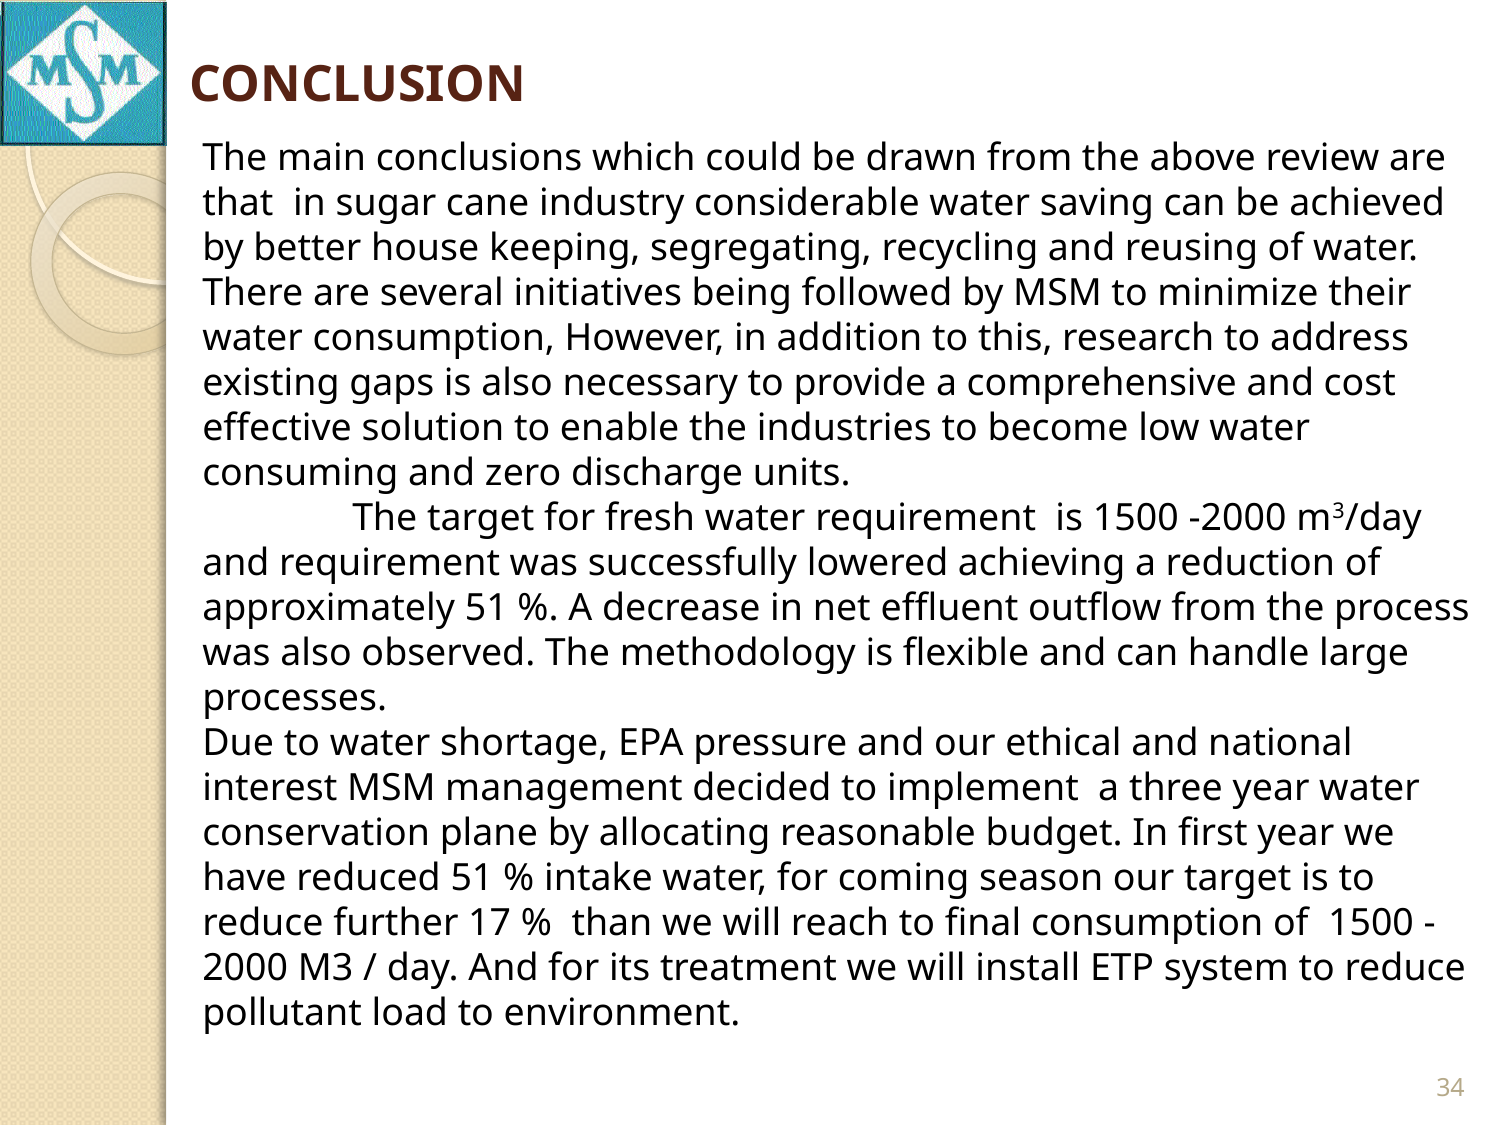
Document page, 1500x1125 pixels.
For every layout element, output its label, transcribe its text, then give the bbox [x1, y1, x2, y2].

text_box The main conclusions which could be drawn from the above review are that in sugar cane industry considerable water saving can be achieved by better house keeping, segregating, recycling and reusing of water. There are several initiatives being followed by MSM to minimize their water consumption, However, in addition to this, research to address existing gaps is also necessary to provide a comprehensive and cost effective solution to enable the industries to become low water consuming and zero discharge units. The target for fresh water requirement is 1500 -2000 m3/day and requirement was successfully lowered achieving a reduction of approximately 51 %. A decrease in net effluent outflow from the process was also observed. The methodology is flexible and can handle large processes. Due to water shortage, EPA pressure and our ethical and national interest MSM management decided to implement a three year water conservation plane by allocating reasonable budget. In first year we have reduced 51 % intake water, for coming season our target is to reduce further 17 % than we will reach to final consumption of 1500 -2000 M3 / day. And for its treatment we will install ETP system to reduce pollutant load to environment. [187, 125, 1491, 1125]
title CONCLUSION [174, 24, 1466, 138]
picture [0, 1, 167, 146]
slide_number 34 [1413, 1034, 1488, 1113]
